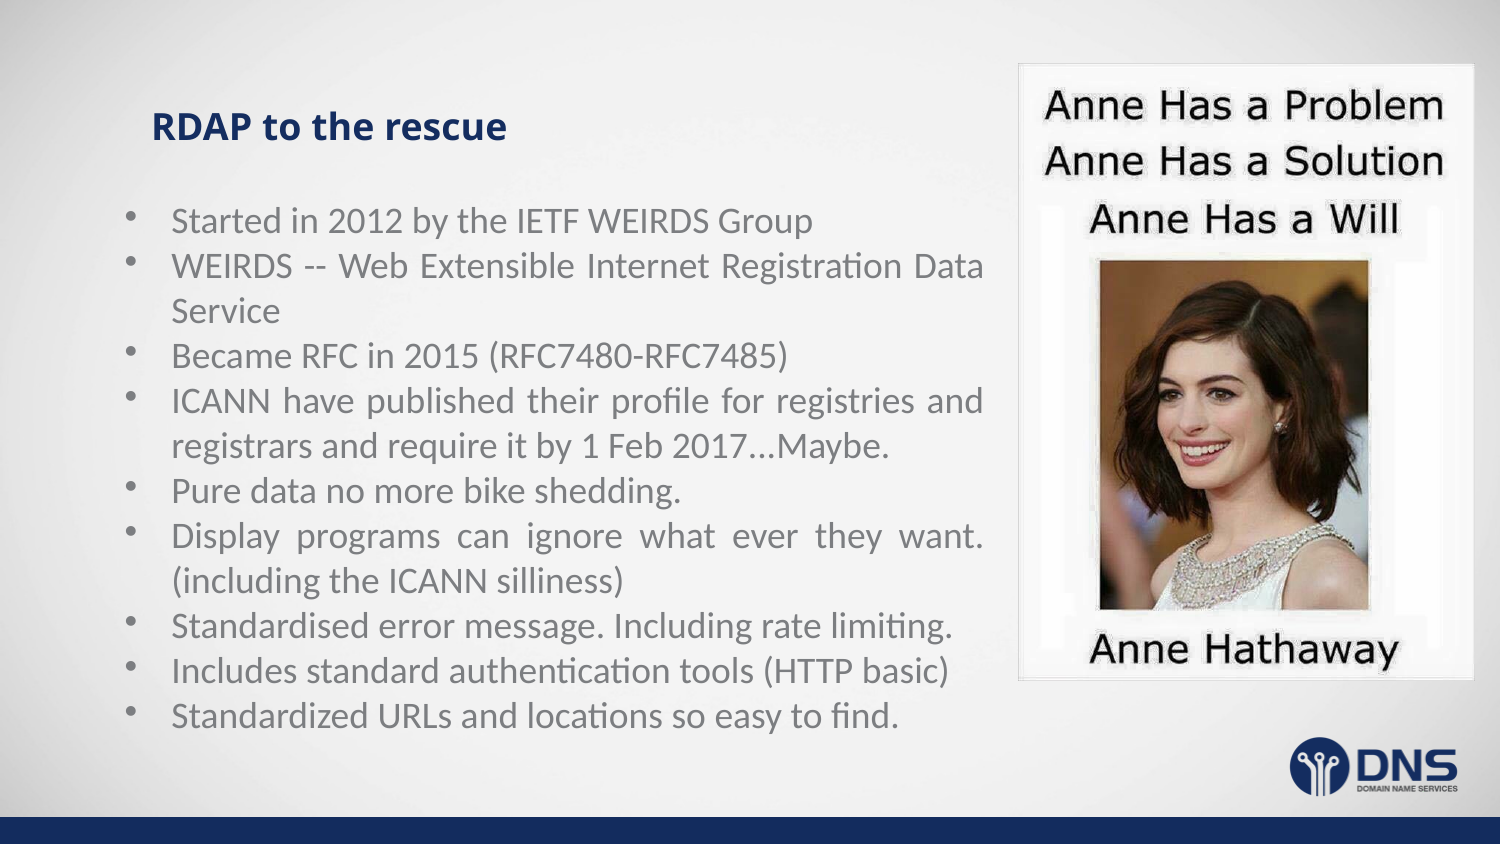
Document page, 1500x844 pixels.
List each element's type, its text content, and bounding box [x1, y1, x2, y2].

picture [0, 0, 1500, 816]
text_box Started in 2012 by the IETF WEIRDS Group WEIRDS -- Web Extensible Internet Registration Data Service Became RFC in 2015 (RFC7480-RFC7485) ICANN have published their profile for registries and registrars and require it by 1 Feb 2017...Maybe. Pure data no more bike shedding. Display programs can ignore what ever they want. (including the ICANN silliness) Standardised error message. Including rate limiting. Includes standard authentication tools (HTTP basic) Standardized URLs and locations so easy to find. [124, 175, 986, 245]
text_box [74, 33, 1425, 175]
text_box [0, 816, 1500, 844]
